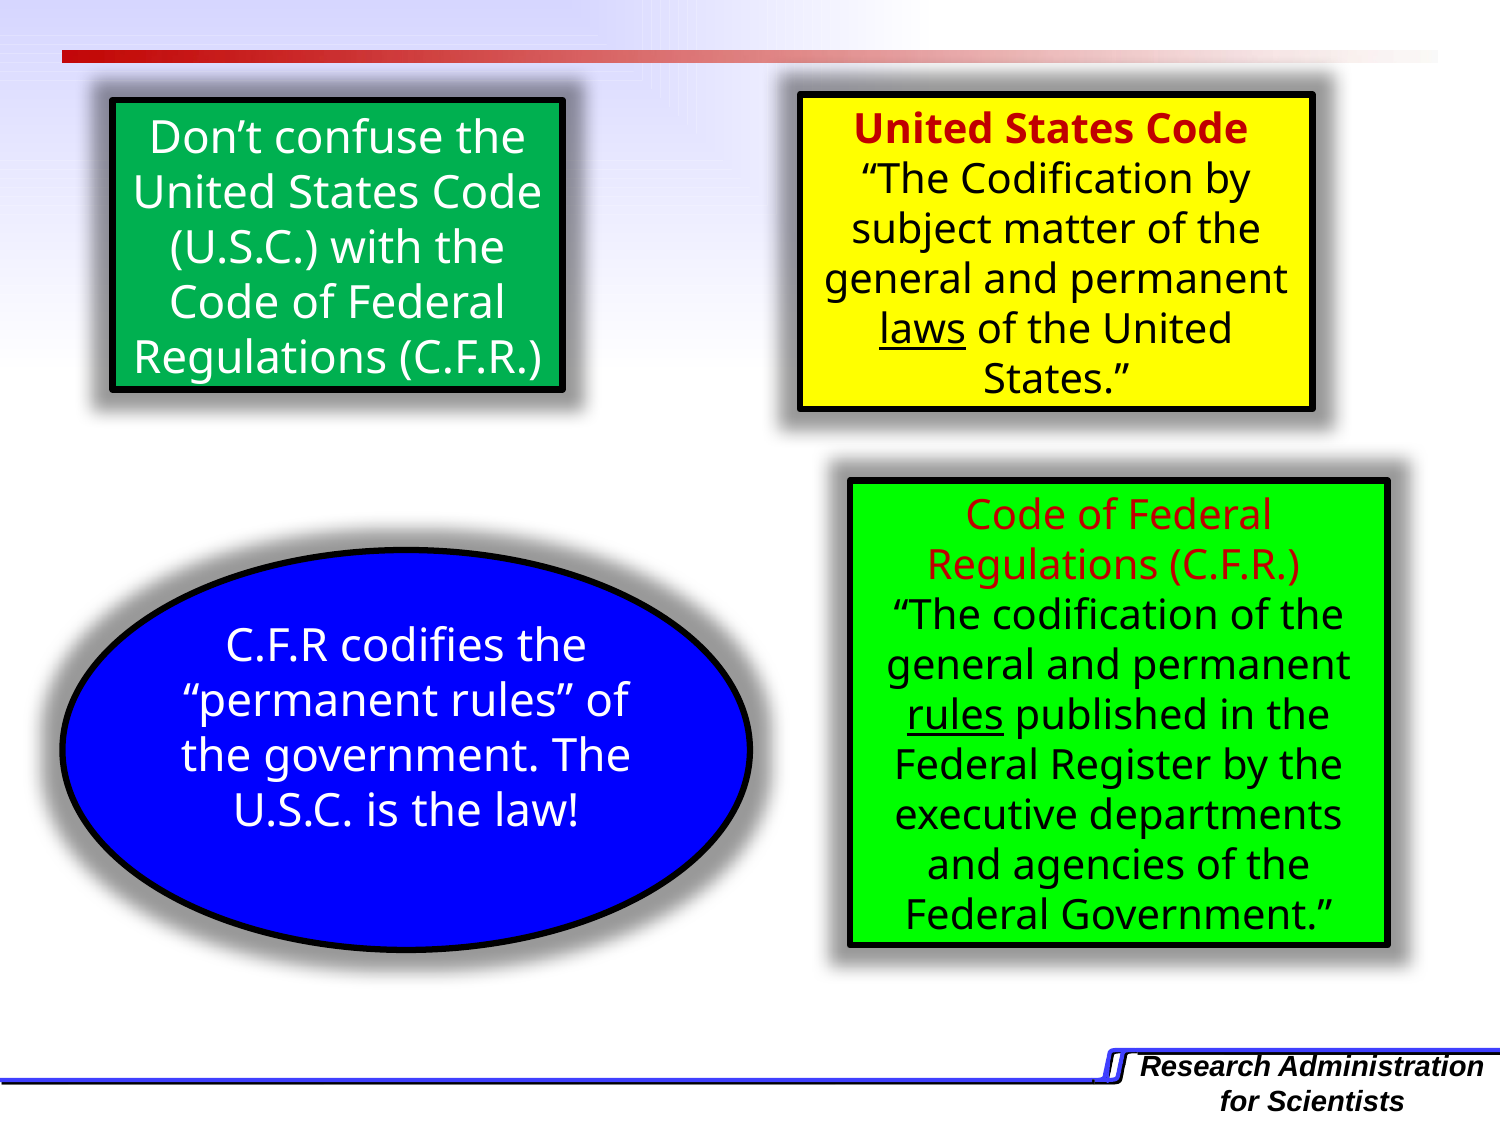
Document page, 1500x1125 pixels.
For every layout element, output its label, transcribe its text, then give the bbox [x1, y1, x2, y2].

text_box Code of Federal Regulations (C.F.R.) “The codification of the general and permanent rules published in the Federal Register by the executive departments and agencies of the Federal Government.” [849, 480, 1388, 946]
text_box Don’t confuse the United States Code (U.S.C.) with the Code of Federal Regulations (C.F.R.) [112, 99, 563, 390]
text_box United States Code “The Codification by subject matter of the general and permanent laws of the United States.” [799, 94, 1313, 410]
text_box C.F.R codifies the “permanent rules” of the government. The U.S.C. is the law! [62, 549, 750, 950]
picture [62, 50, 1438, 63]
